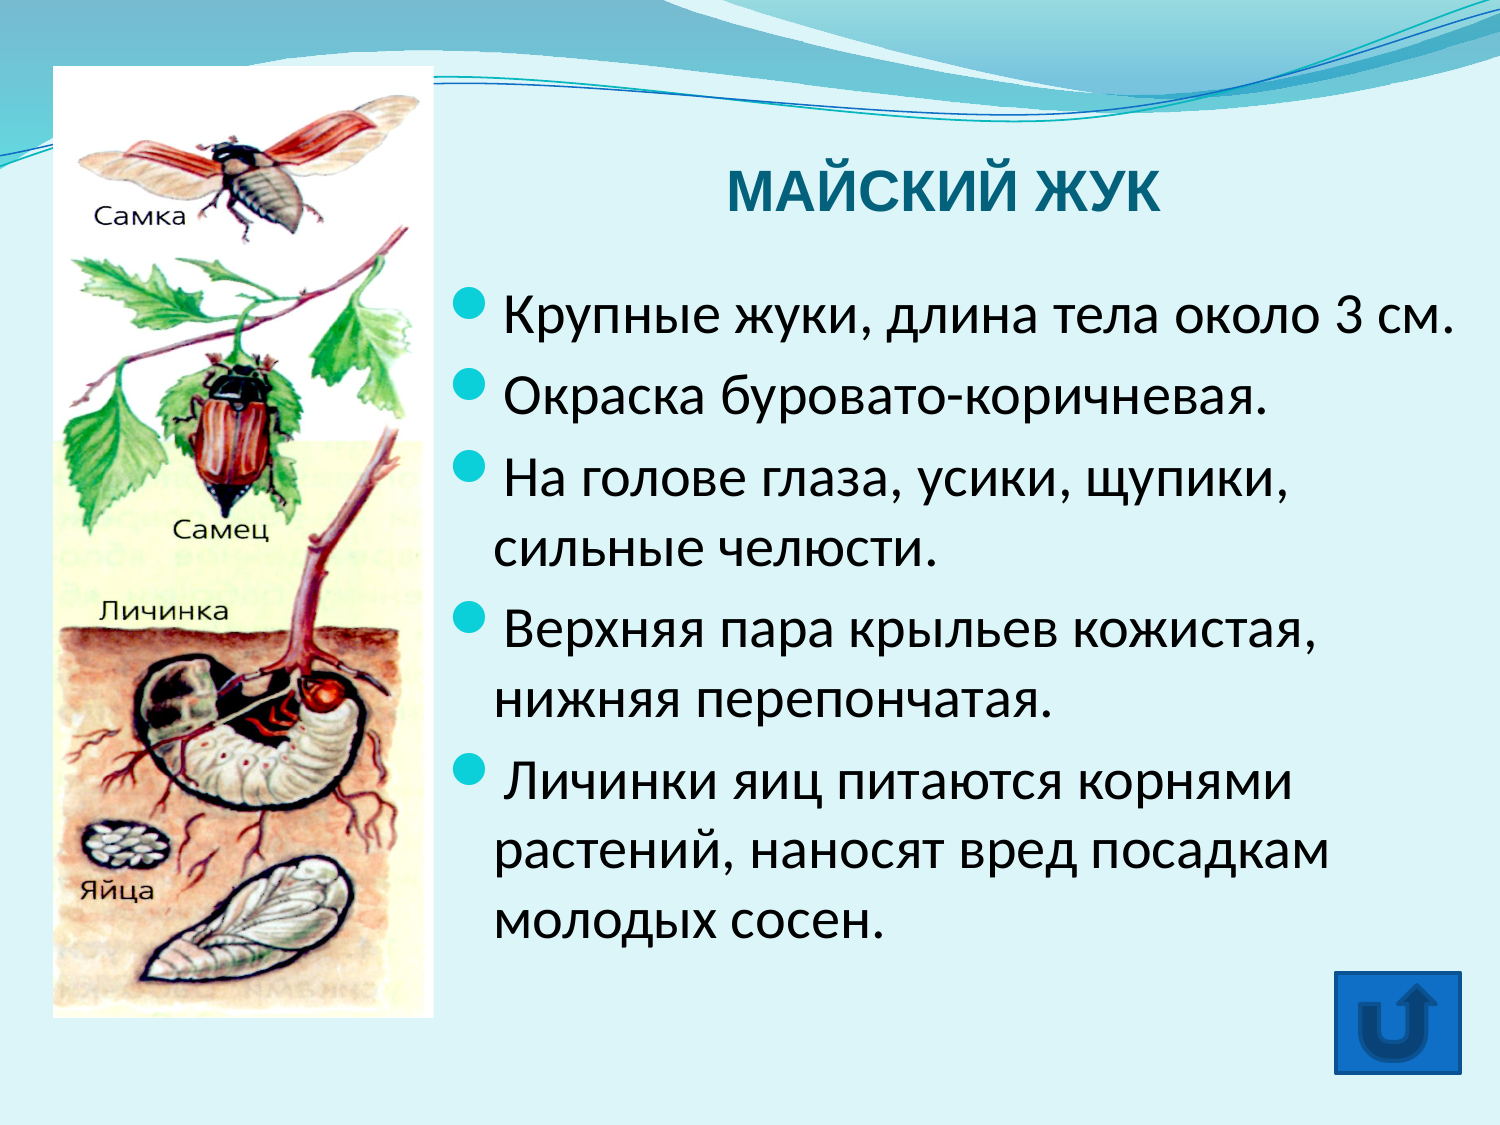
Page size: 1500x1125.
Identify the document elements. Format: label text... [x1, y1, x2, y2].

picture [53, 744, 434, 1018]
text_box [1334, 971, 1462, 1075]
list Крупные жуки, длина тела около 3 см. Окраска буровато-коричневая. На голове глаза, усики, щупики, сильные челюсти. Верхняя пара крыльев кожистая, нижняя перепончатая. Личинки яиц питаются корнями растений, наносят вред посадкам молодых сосен. [433, 275, 1500, 1025]
title МАЙСКИЙ ЖУК [726, 82, 1177, 223]
picture [0, 66, 720, 733]
